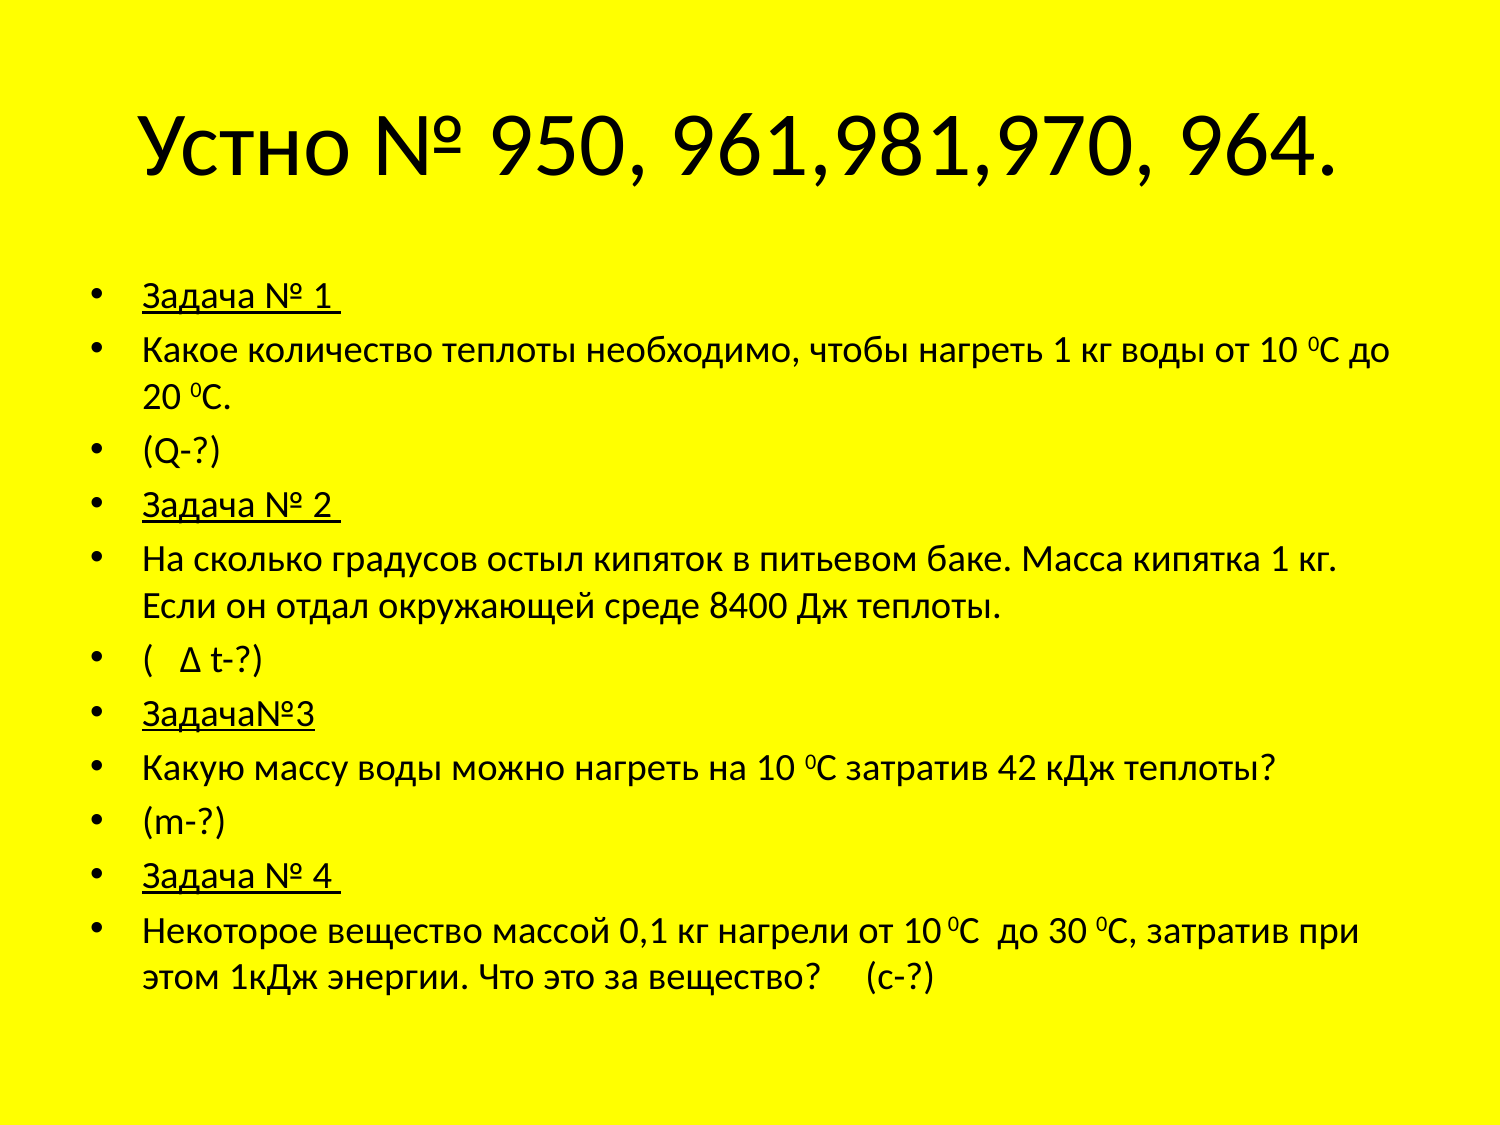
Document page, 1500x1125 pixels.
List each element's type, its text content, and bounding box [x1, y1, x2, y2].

list Задача № 1 Какое количество теплоты необходимо, чтобы нагреть 1 кг воды от 10 0С до 20 0С. (Q-?) Задача № 2 На сколько градусов остыл кипяток в питьевом баке. Масса кипятка 1 кг. Если он отдал окружающей среде 8400 Дж теплоты. ( ∆ t-?) Задача№3 Какую массу воды можно нагреть на 10 0С затратив 42 кДж теплоты? (m-?) Задача № 4 Некоторое вещество массой 0,1 кг нагрели от 10 0С до 30 0С, затратив при этом 1кДж энергии. Что это за вещество? (с-?) [75, 262, 1425, 1005]
title Устно № 950, 961,981,970, 964. [75, 45, 1425, 233]
